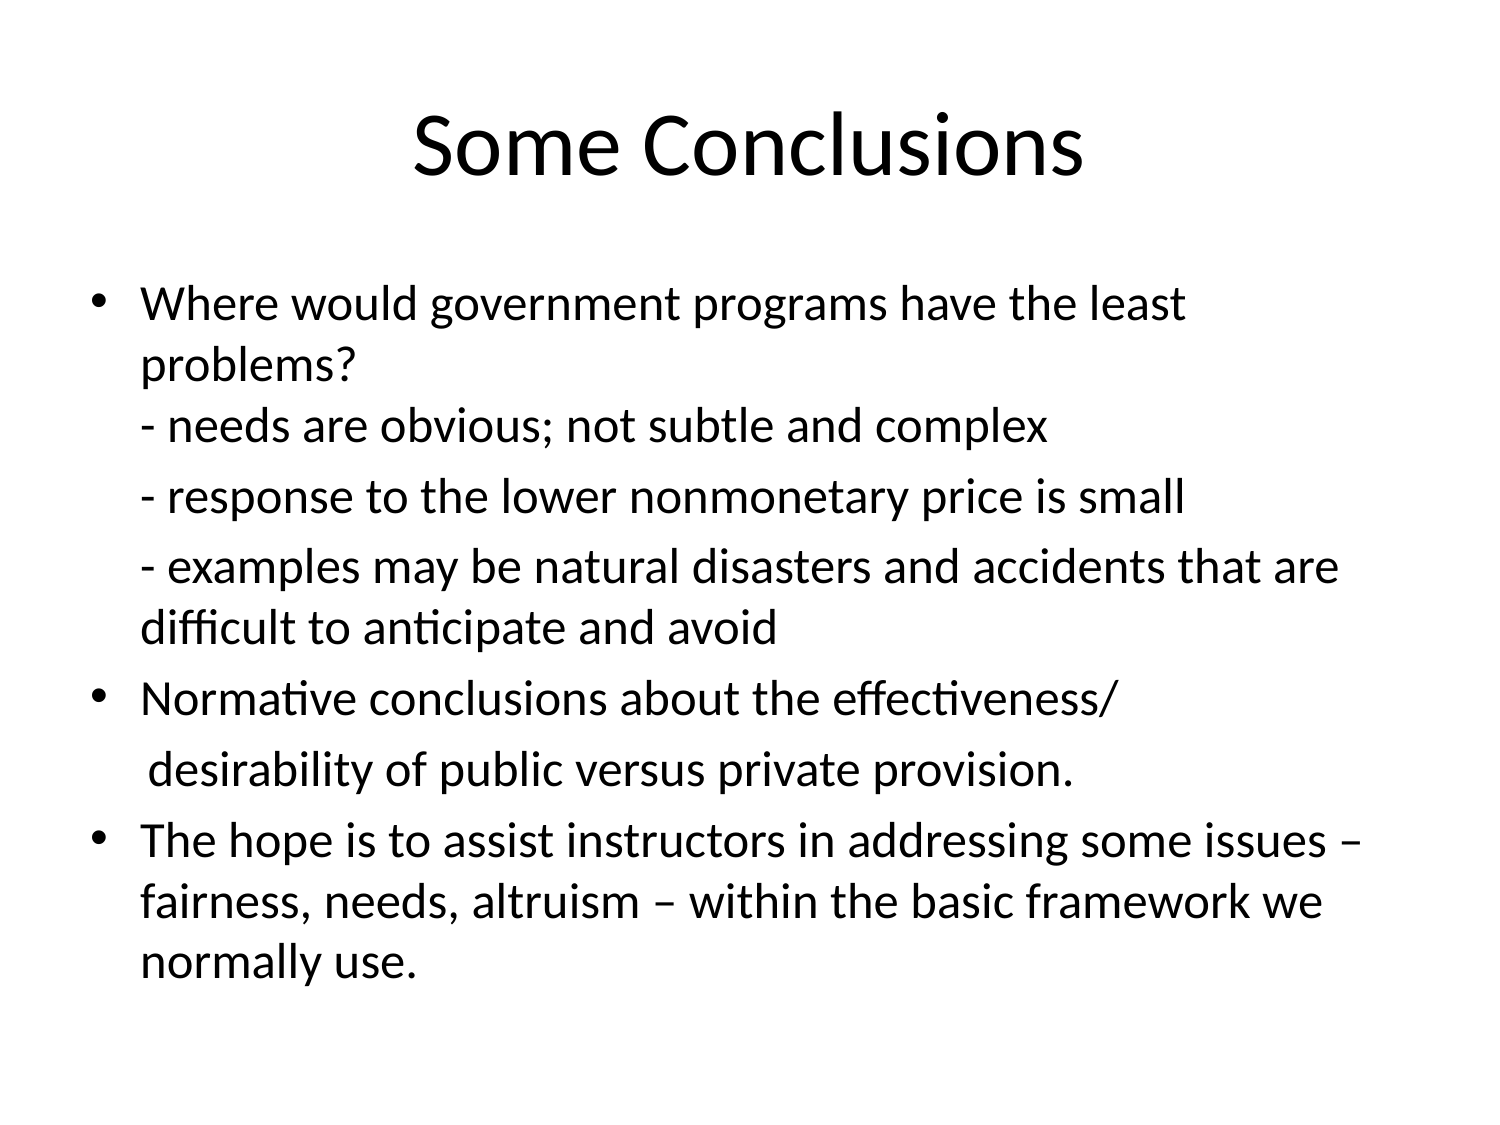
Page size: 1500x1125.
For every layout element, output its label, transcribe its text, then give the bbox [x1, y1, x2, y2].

list Where would government programs have the least problems? - needs are obvious; not subtle and complex - response to the lower nonmonetary price is small - examples may be natural disasters and accidents that are difficult to anticipate and avoid Normative conclusions about the effectiveness/ desirability of public versus private provision. The hope is to assist instructors in addressing some issues – fairness, needs, altruism – within the basic framework we normally use. [75, 262, 1425, 1005]
title Some Conclusions [75, 45, 1425, 233]
